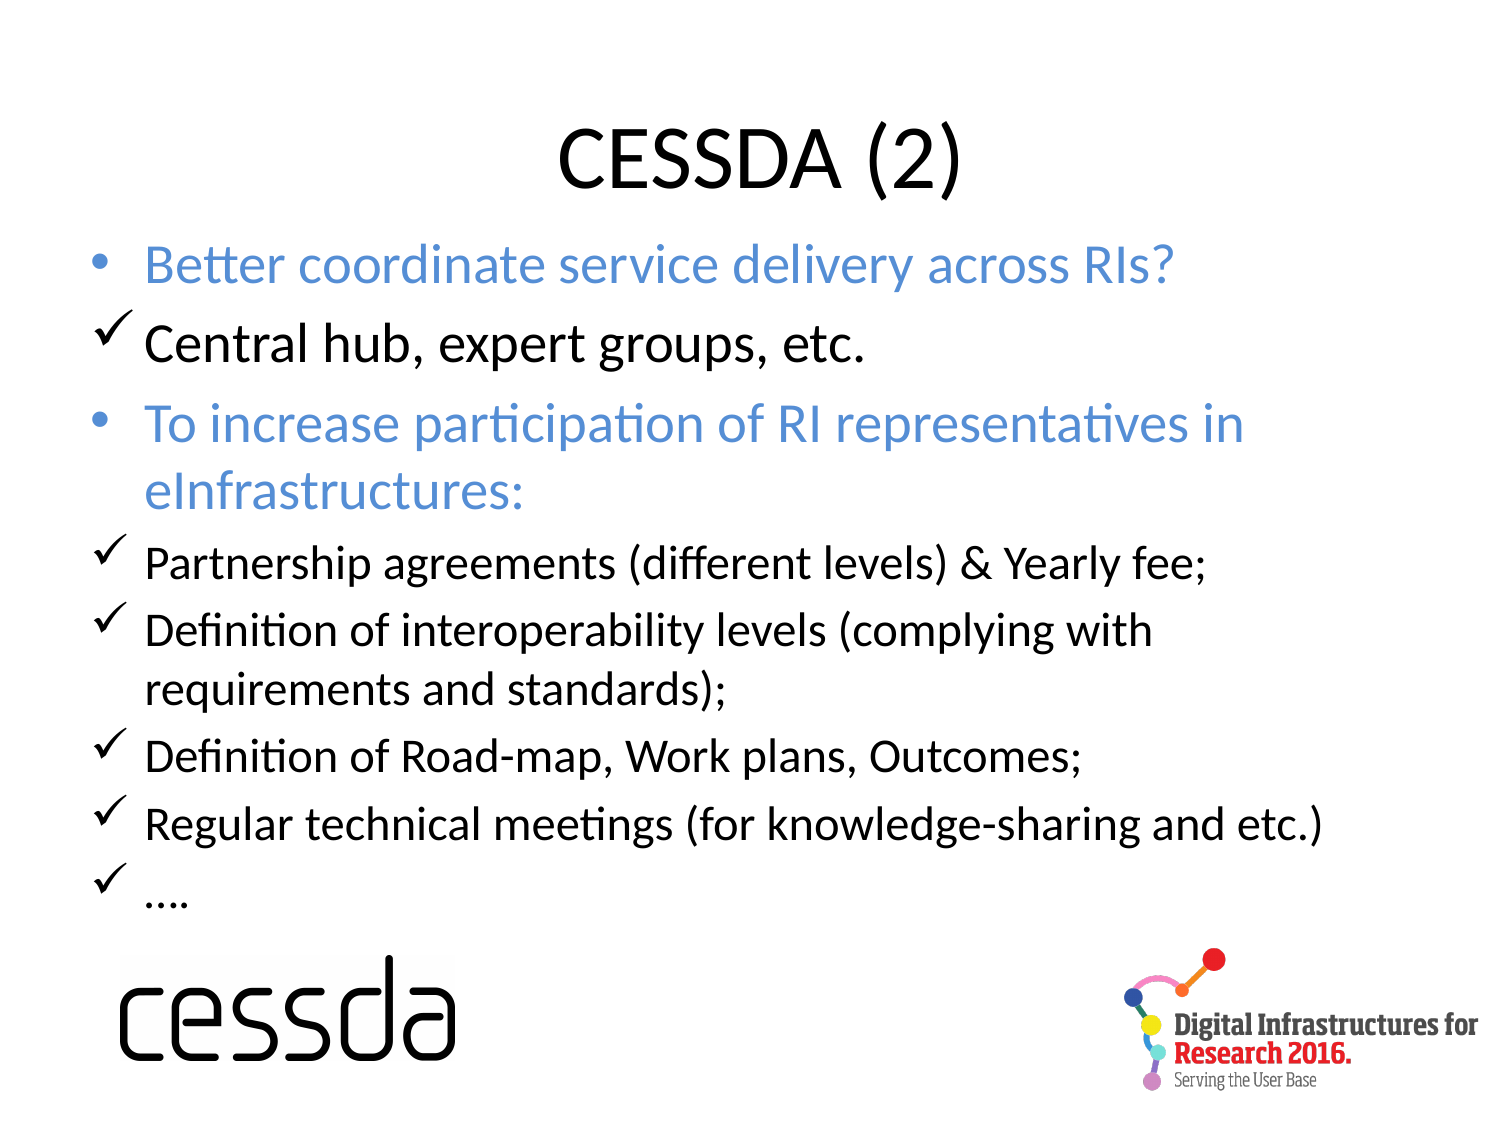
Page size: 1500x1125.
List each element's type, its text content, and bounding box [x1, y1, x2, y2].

picture [120, 955, 455, 1062]
list Better coordinate service delivery across RIs? Central hub, expert groups, etc. To increase participation of RI representatives in eInfrastructures: Partnership agreements (different levels) & Yearly fee; Definition of interoperability levels (complying with requirements and standards); Definition of Road-map, Work plans, Outcomes; Regular technical meetings (for knowledge-sharing and etc.) …. [75, 219, 1425, 926]
title CESSDA (2) [117, 58, 1407, 219]
picture [1115, 928, 1486, 1111]
